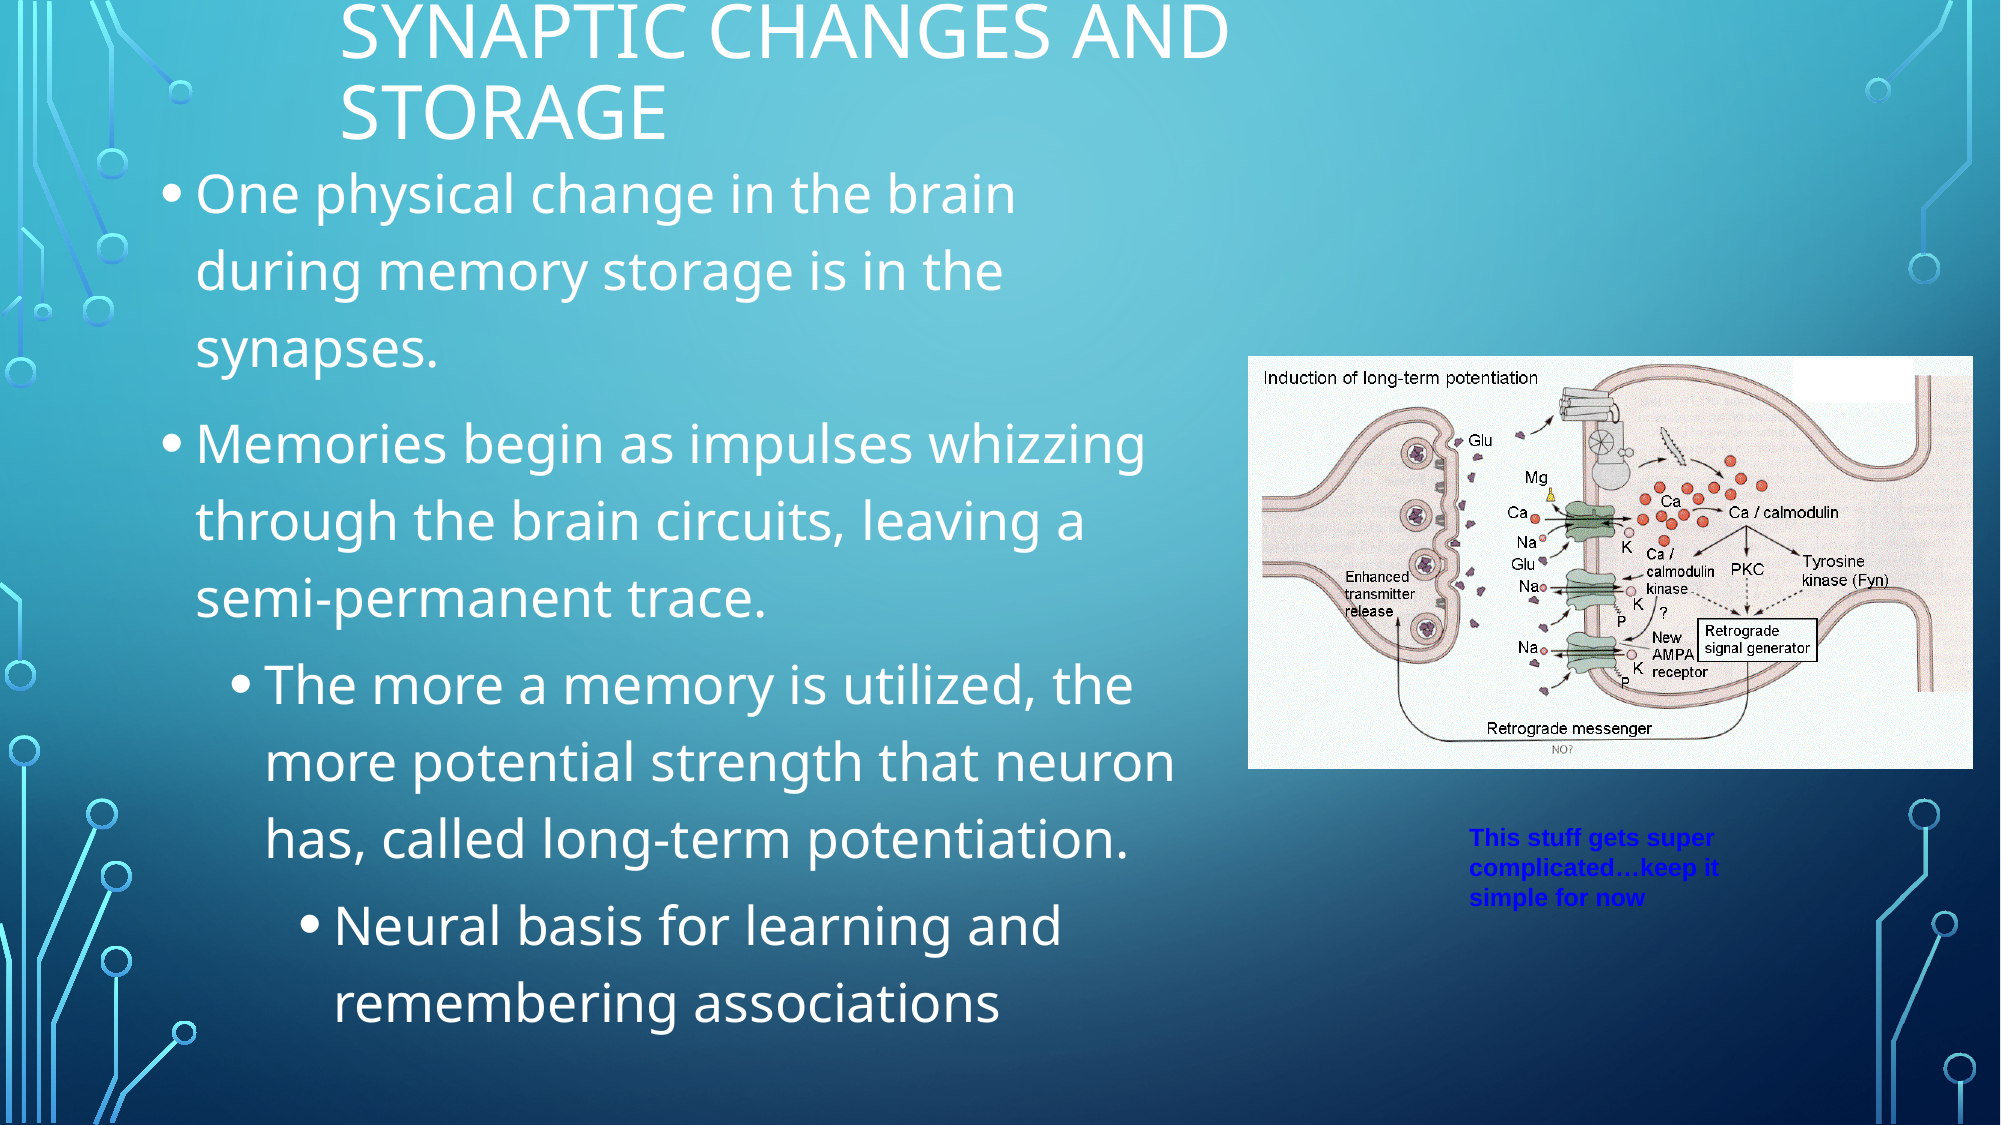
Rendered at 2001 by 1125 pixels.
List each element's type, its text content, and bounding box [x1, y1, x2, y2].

title Synaptic Changes and storage [324, 0, 1513, 169]
text_box This stuff gets super complicated…keep it simple for now [1454, 813, 1767, 919]
list One physical change in the brain during memory storage is in the synapses. Memories begin as impulses whizzing through the brain circuits, leaving a semi-permanent trace. The more a memory is utilized, the more potential strength that neuron has, called long-term potentiation. Neural basis for learning and remembering associations [145, 139, 1196, 1101]
picture [1248, 356, 1973, 769]
